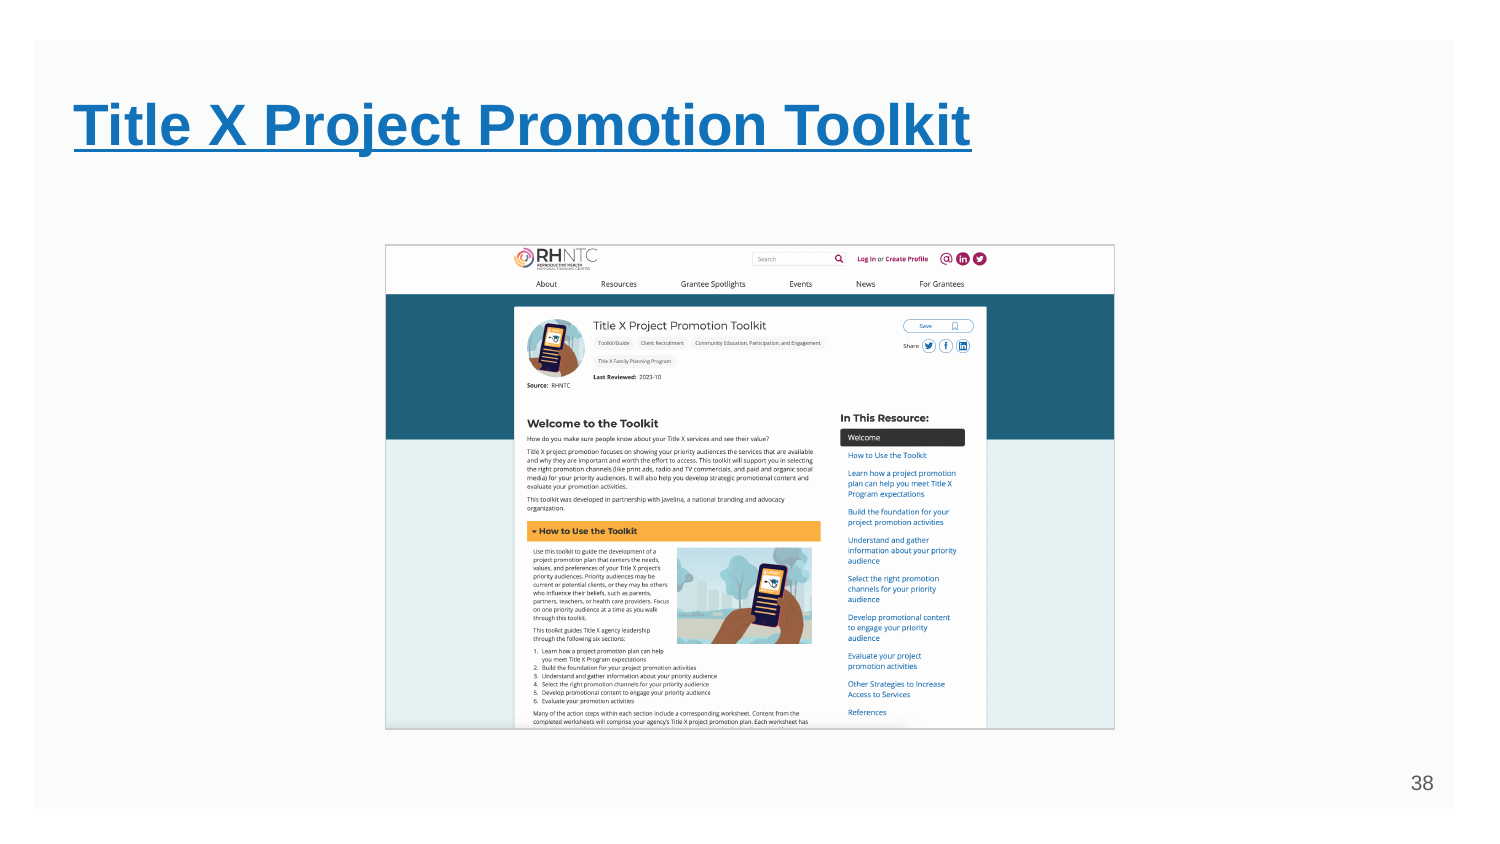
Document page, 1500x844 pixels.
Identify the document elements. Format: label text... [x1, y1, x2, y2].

title Title X Project Promotion Toolkit [58, 72, 1053, 167]
picture [386, 245, 1114, 729]
slide_number ‹#› [1389, 749, 1449, 816]
